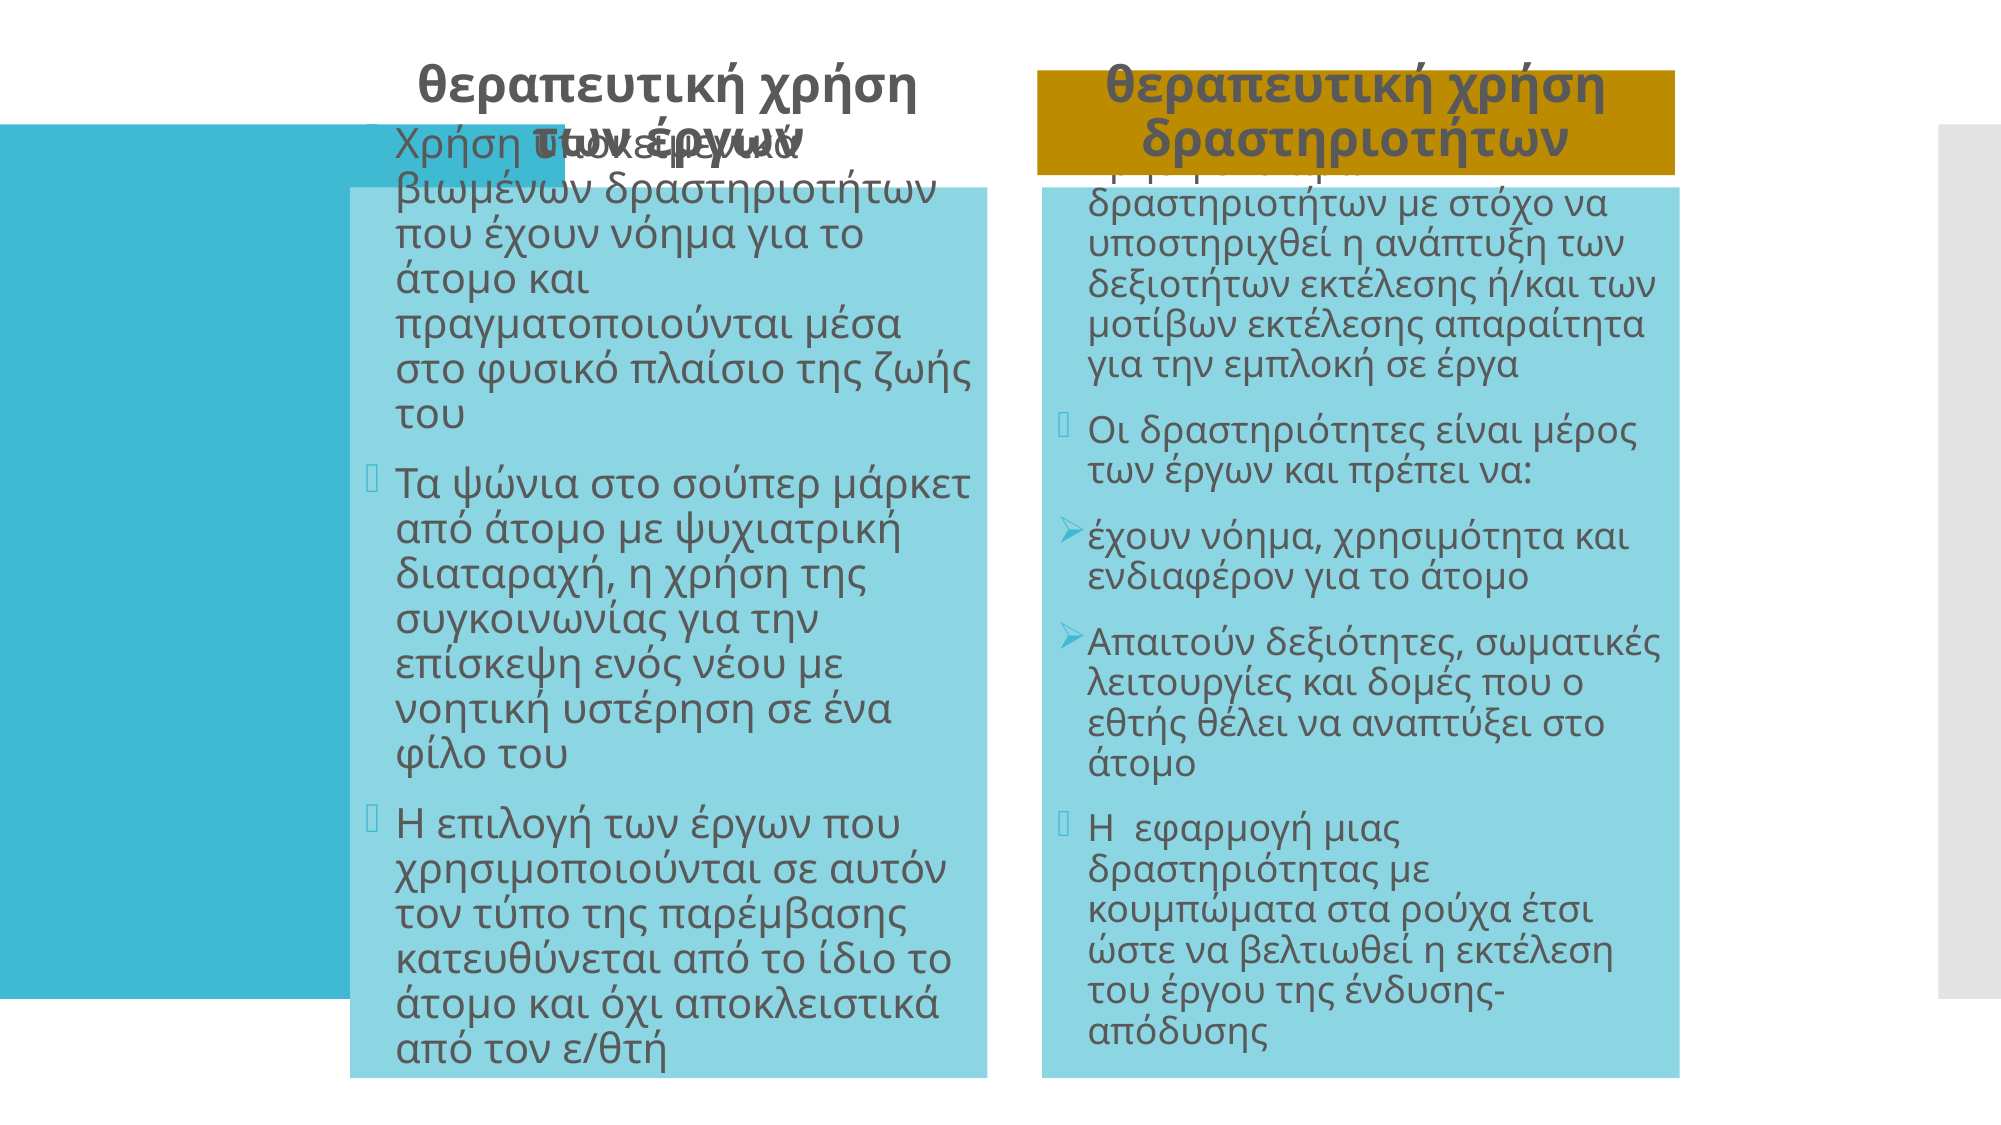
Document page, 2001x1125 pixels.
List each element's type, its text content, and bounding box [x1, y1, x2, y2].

list Χρήση υποκειμενικά βιωμένων δραστηριοτήτων που έχουν νόημα για το άτομο και πραγματοποιούνται μέσα στο φυσικό πλαίσιο της ζωής του Τα ψώνια στο σούπερ μάρκετ από άτομο με ψυχιατρική διαταραχή, η χρήση της συγκοινωνίας για την επίσκεψη ενός νέου με νοητική υστέρηση σε ένα φίλο του Η επιλογή των έργων που χρησιμοποιούνται σε αυτόν τον τύπο της παρέμβασης κατευθύνεται από το ίδιο το άτομο και όχι αποκλειστικά από τον ε/θτή [350, 187, 988, 1079]
list Χρήση σκόπιμων δραστηριοτήτων με στόχο να υποστηριχθεί η ανάπτυξη των δεξιοτήτων εκτέλεσης ή/και των μοτίβων εκτέλεσης απαραίτητα για την εμπλοκή σε έργα Οι δραστηριότητες είναι μέρος των έργων και πρέπει να: έχουν νόημα, χρησιμότητα και ενδιαφέρον για το άτομο Απαιτούν δεξιότητες, σωματικές λειτουργίες και δομές που ο εθτής θέλει να αναπτύξει στο άτομο Η εφαρμογή μιας δραστηριότητας με κουμπώματα στα ρούχα έτσι ώστε να βελτιωθεί η εκτέλεση του έργου της ένδυσης-απόδυσης [1042, 187, 1680, 1079]
list θεραπευτική χρήση των έργων [350, 70, 988, 176]
list θεραπευτική χρήση δραστηριοτήτων [1037, 70, 1675, 176]
